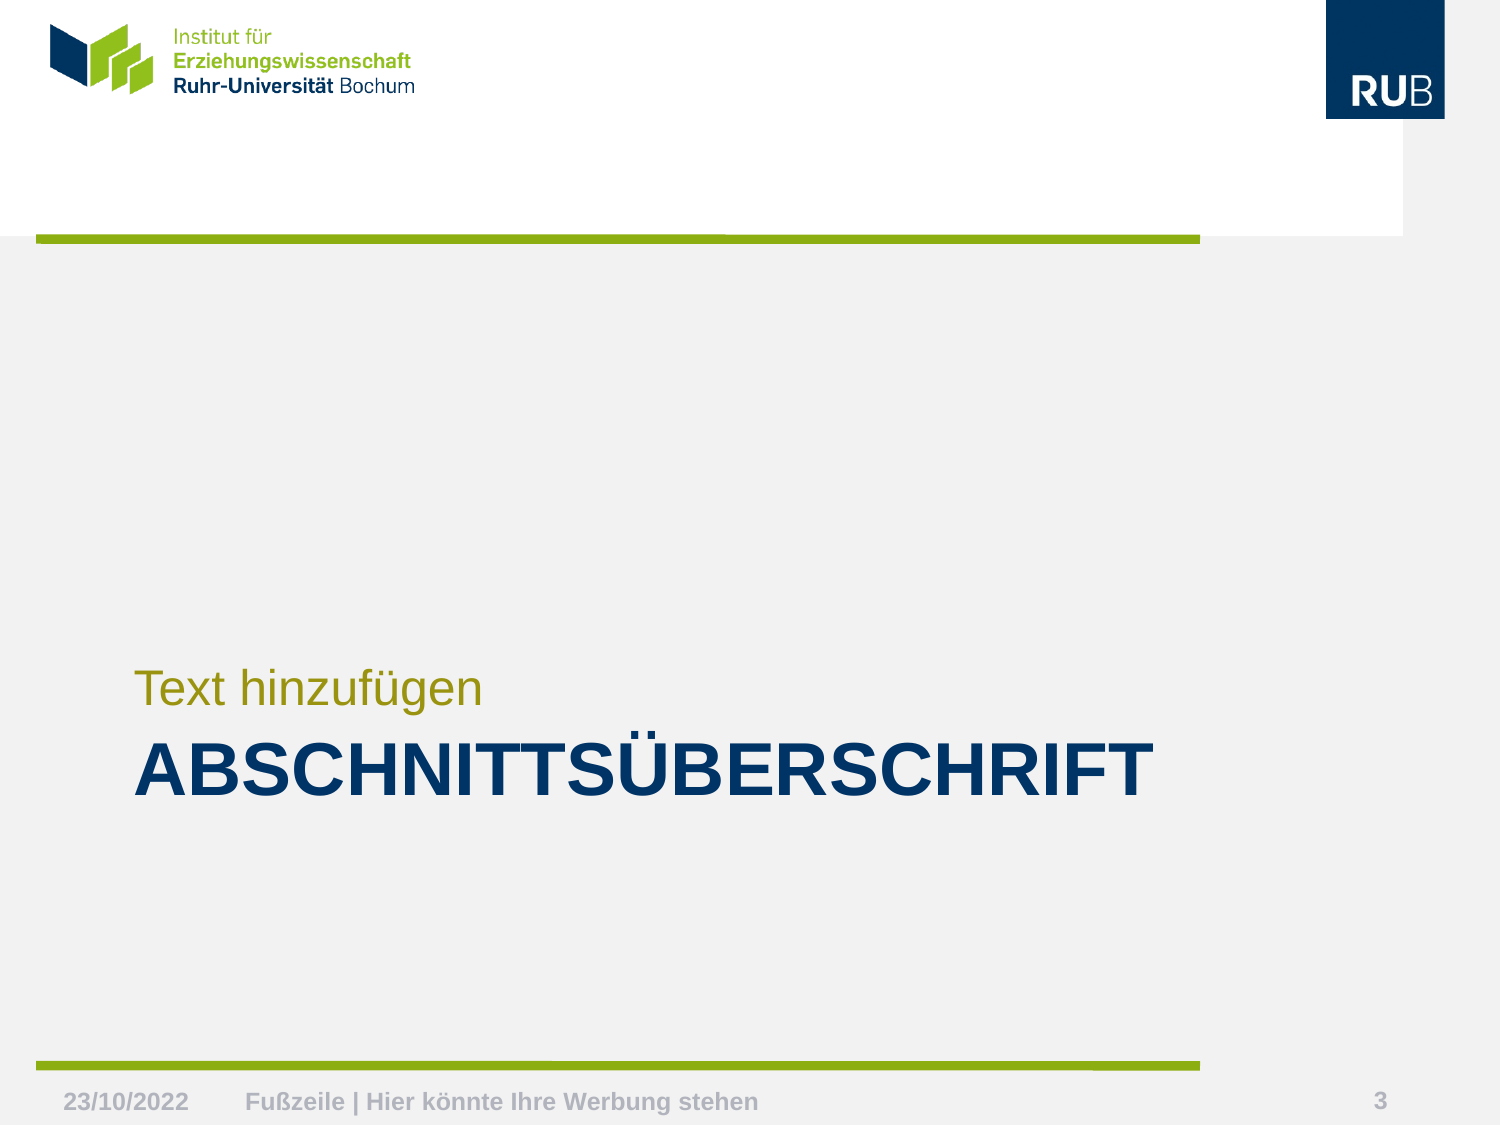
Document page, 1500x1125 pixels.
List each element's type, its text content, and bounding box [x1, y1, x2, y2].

slide_number 2 [1298, 1074, 1403, 1124]
picture [19, 9, 441, 109]
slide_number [48, 1075, 230, 1125]
list Text hinzufügen [118, 476, 1394, 723]
footer Fußzeile | Hier könnte Ihre Werbung stehen [230, 1075, 1299, 1125]
picture [1326, 0, 1445, 119]
title Abschnittsüberschrift [118, 723, 1394, 947]
